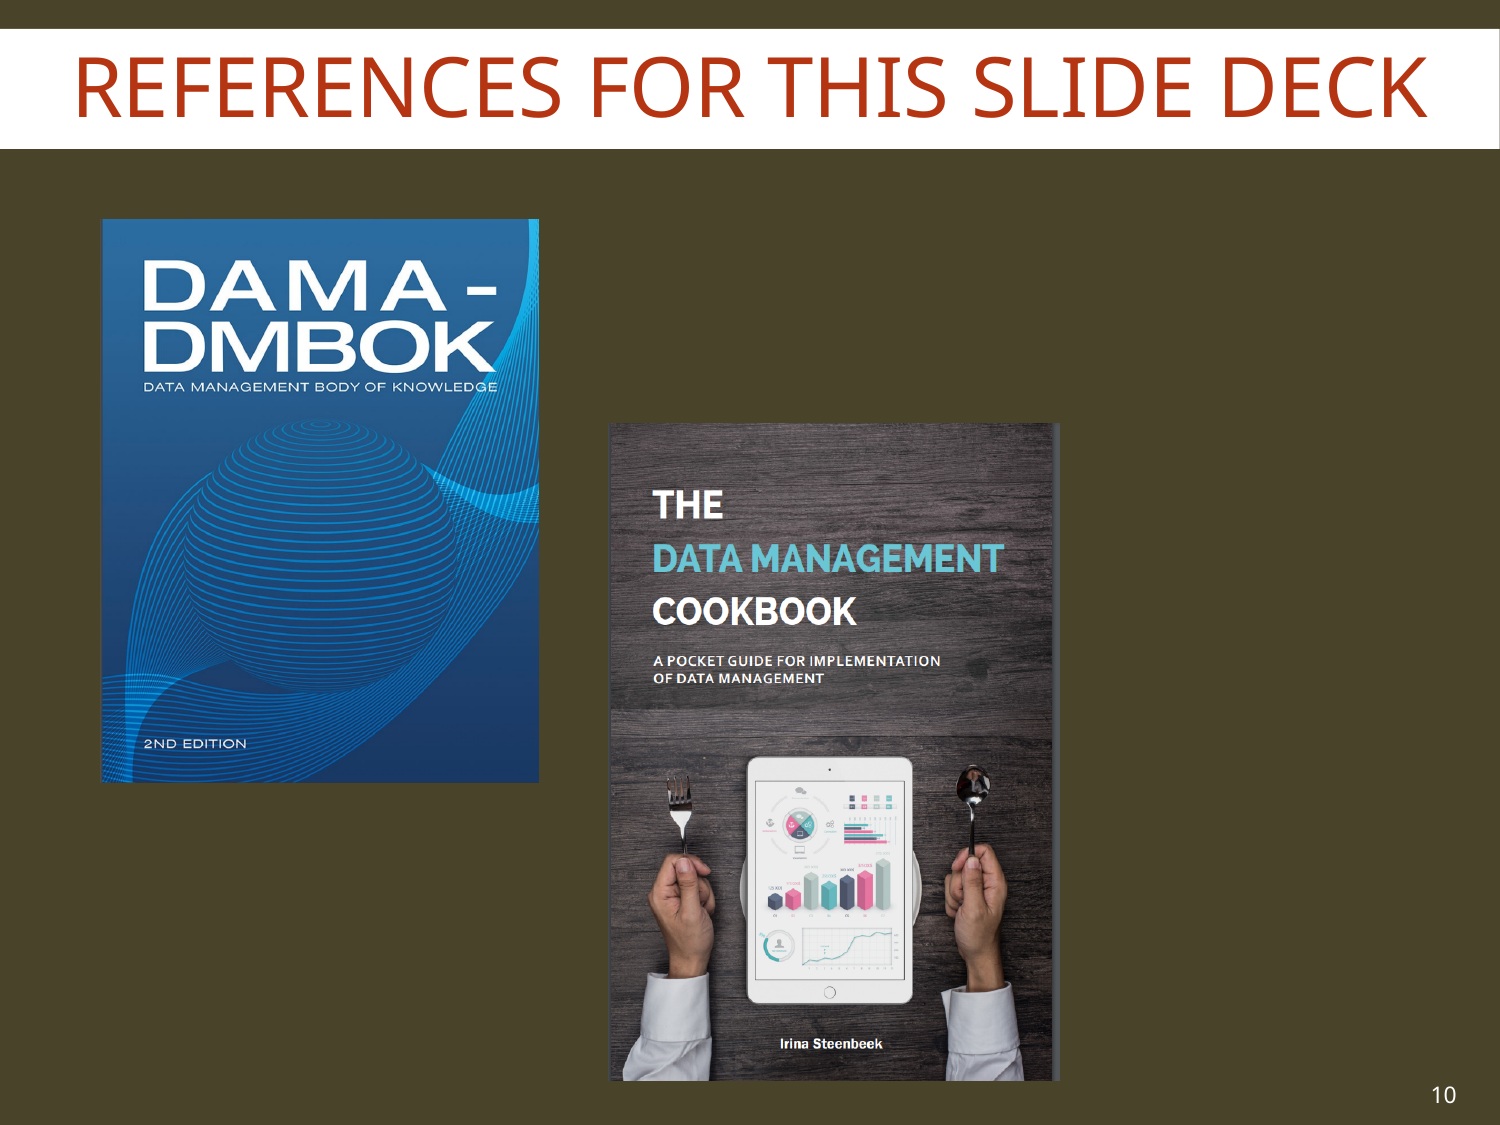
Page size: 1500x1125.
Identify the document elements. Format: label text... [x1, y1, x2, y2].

picture [100, 219, 540, 783]
picture [607, 423, 1061, 1082]
slide_number 10 [1210, 1078, 1473, 1114]
title References for this Slide Deck [41, 46, 1459, 138]
